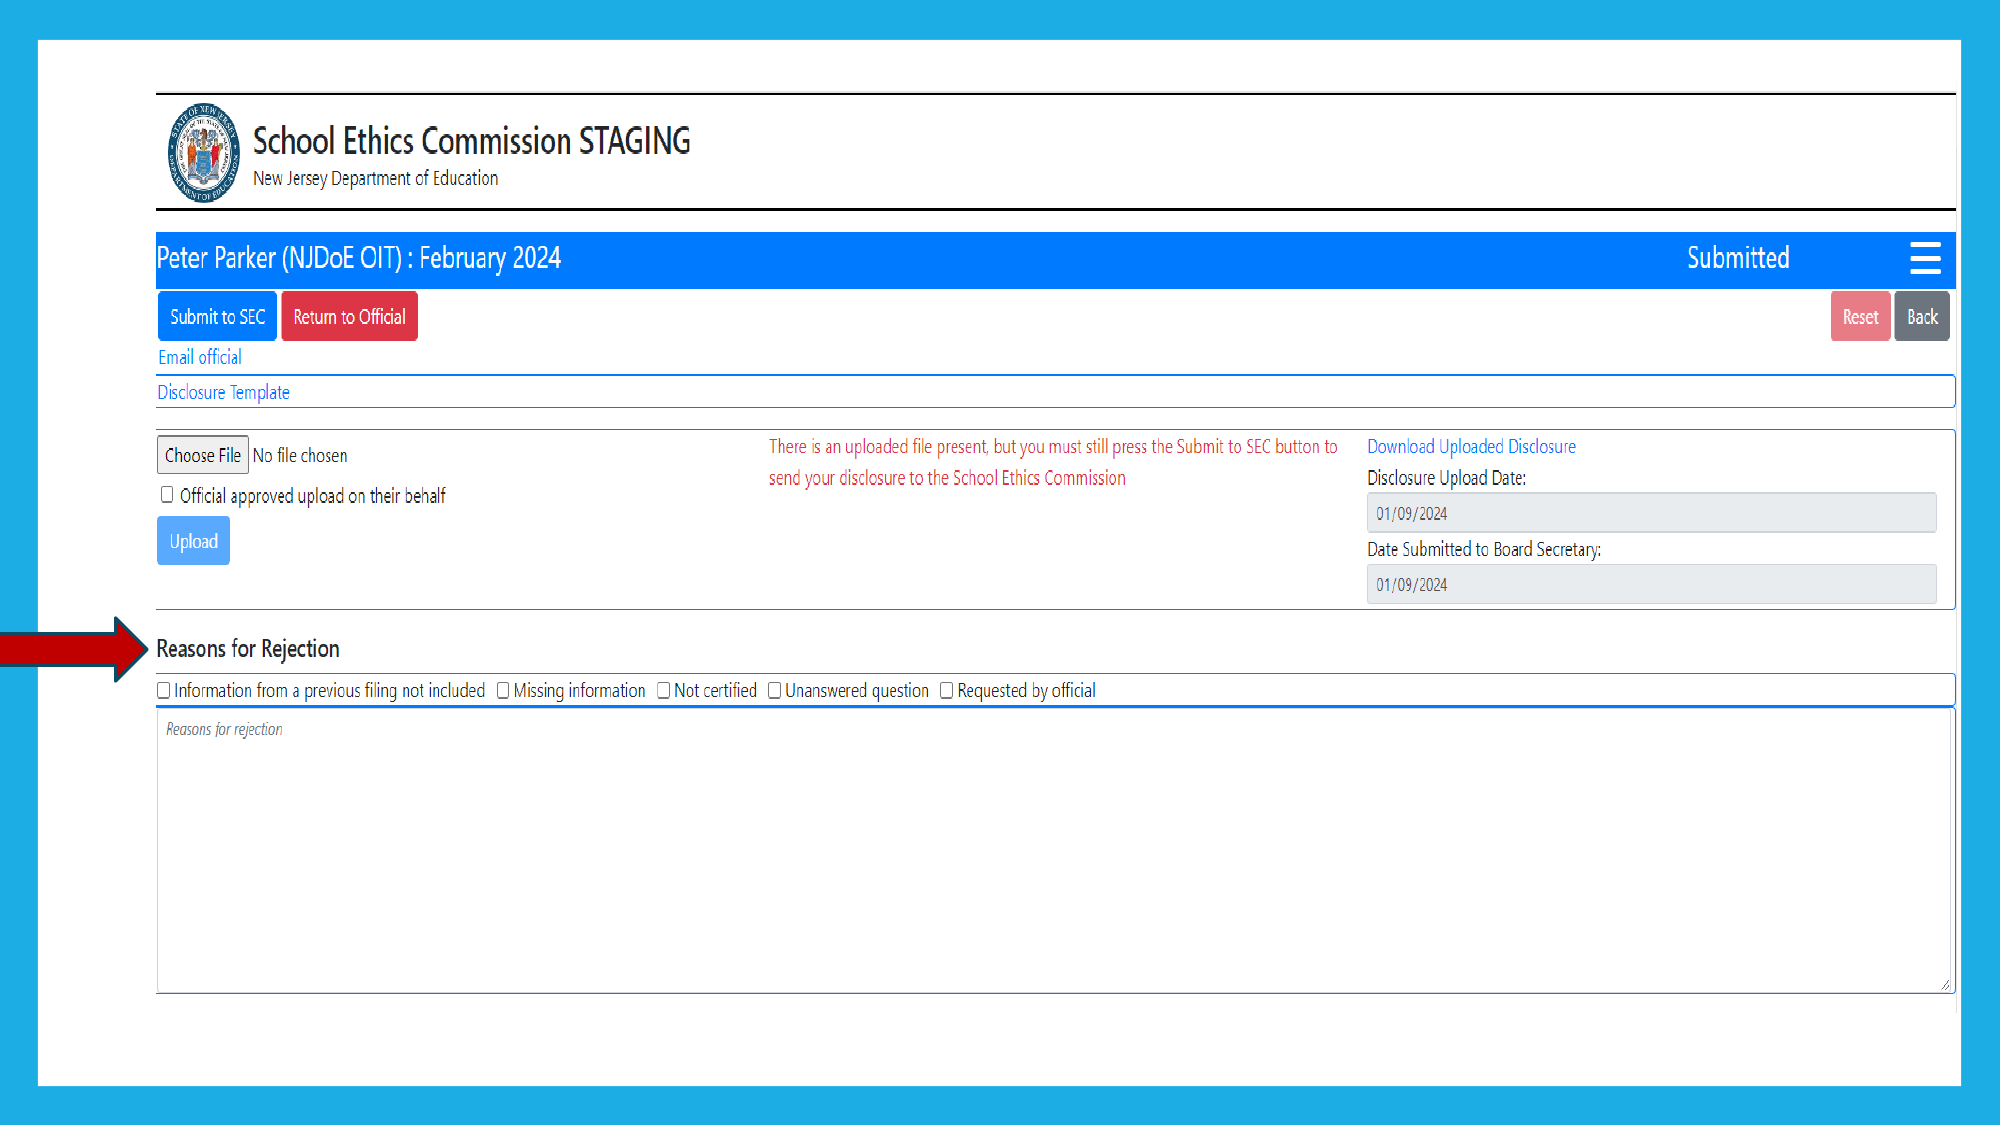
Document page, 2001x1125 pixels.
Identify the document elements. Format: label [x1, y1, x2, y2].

picture [156, 79, 1958, 1014]
text_box [0, 616, 149, 683]
